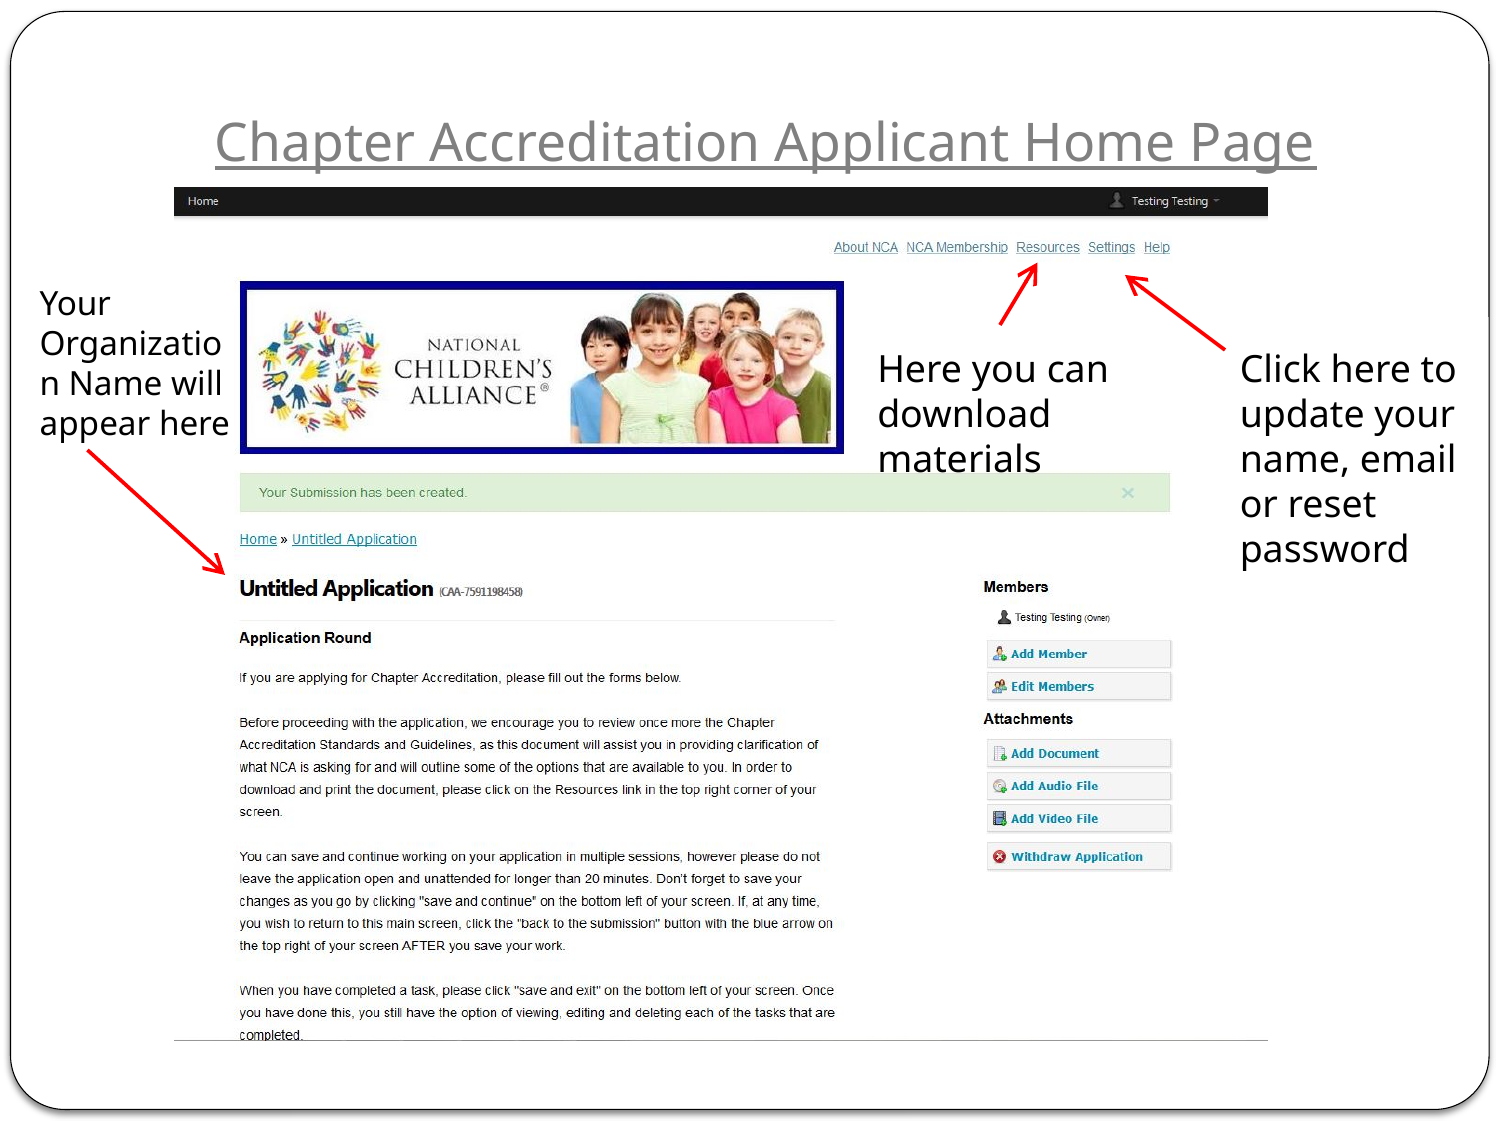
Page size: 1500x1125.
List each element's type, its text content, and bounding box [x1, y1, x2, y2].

title Chapter Accreditation Applicant Home Page [200, 62, 1463, 188]
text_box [87, 449, 226, 576]
text_box Your Organization Name will appear here [24, 274, 168, 450]
text_box Click here to update your name, email or reset password [1272, 337, 1500, 578]
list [174, 187, 1269, 1041]
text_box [1124, 274, 1226, 351]
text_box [999, 262, 1038, 326]
